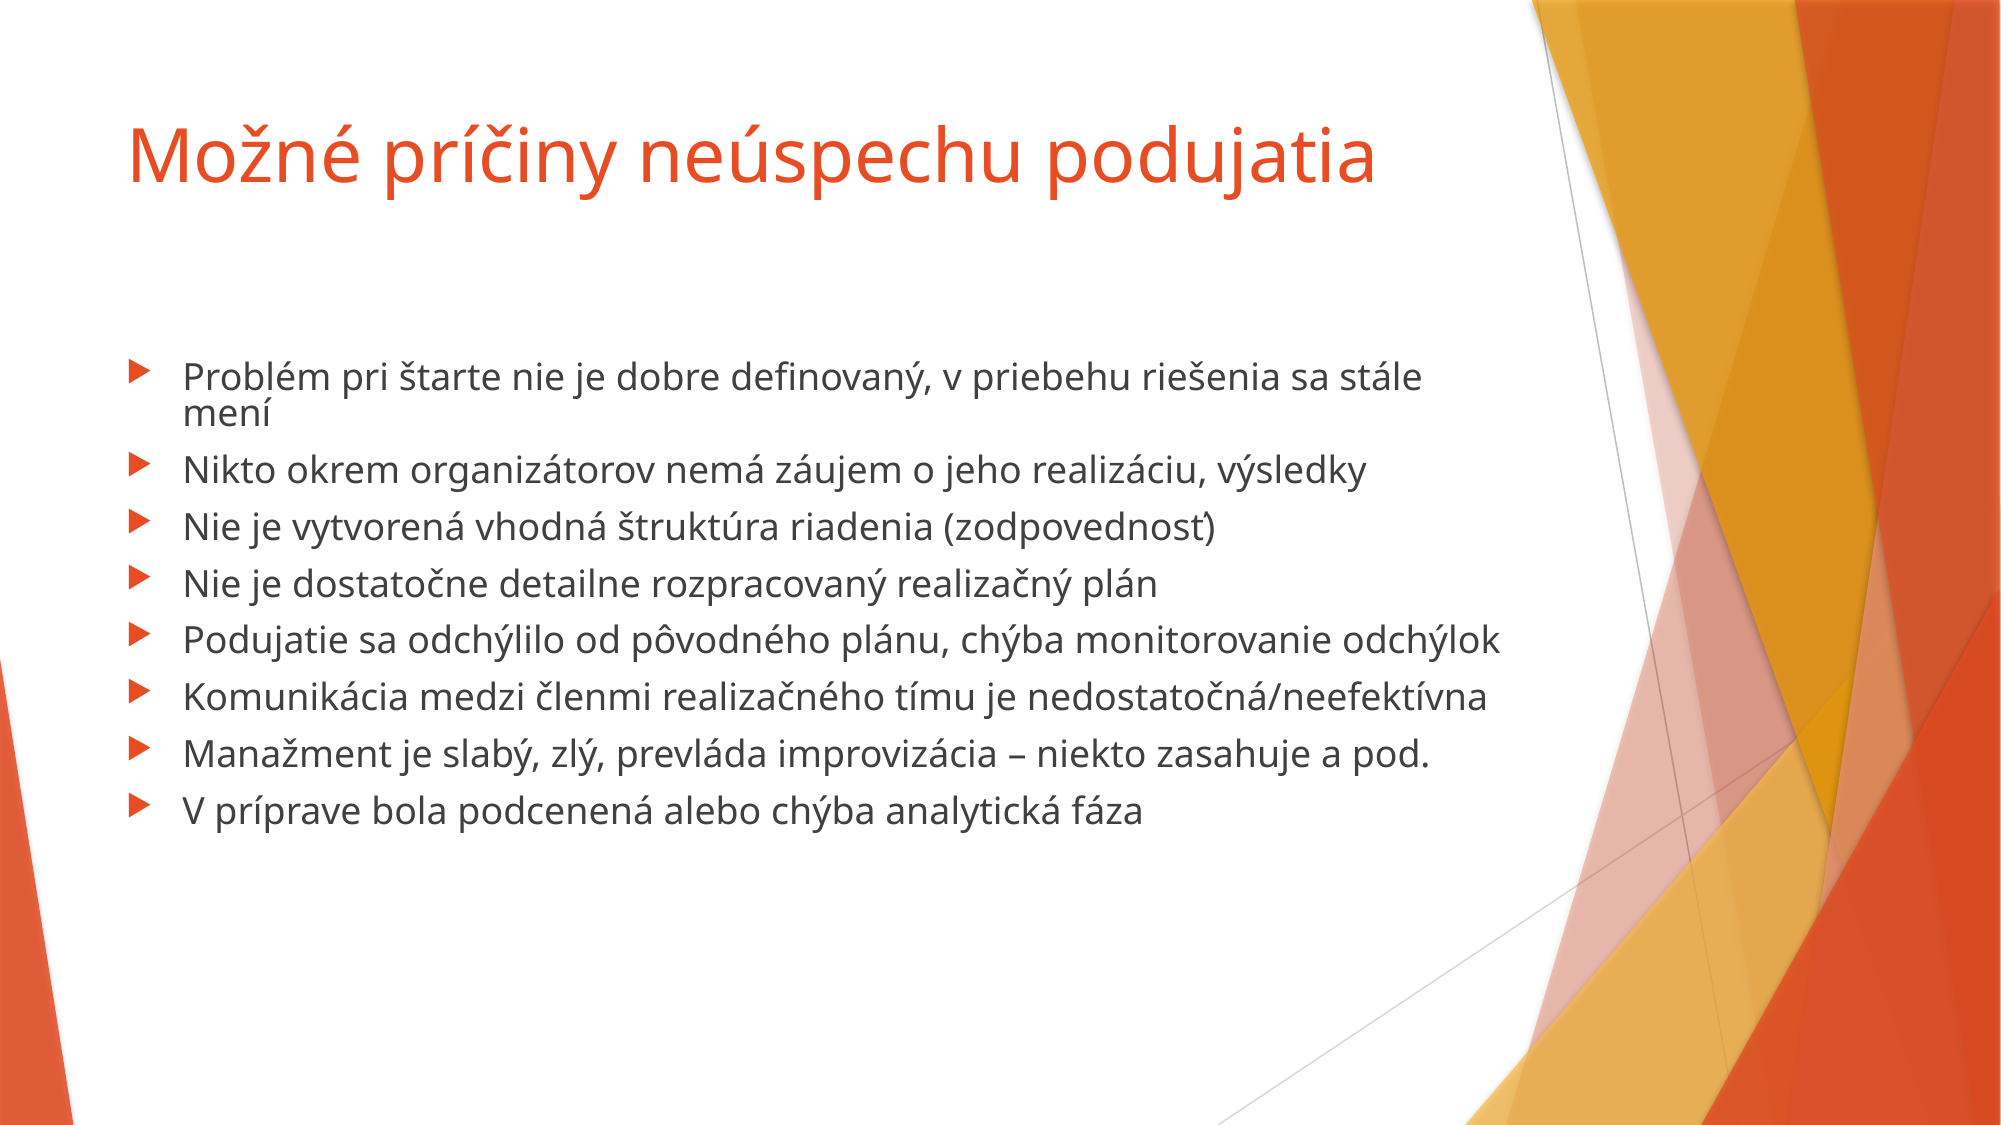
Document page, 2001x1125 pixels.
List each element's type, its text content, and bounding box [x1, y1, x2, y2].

title Možné príčiny neúspechu podujatia [111, 99, 1522, 317]
list Problém pri štarte nie je dobre definovaný, v priebehu riešenia sa stále mení Nikto okrem organizátorov nemá záujem o jeho realizáciu, výsledky Nie je vytvorená vhodná štruktúra riadenia (zodpovednosť) Nie je dostatočne detailne rozpracovaný realizačný plán Podujatie sa odchýlilo od pôvodného plánu, chýba monitorovanie odchýlok Komunikácia medzi členmi realizačného tímu je nedostatočná/neefektívna Manažment je slabý, zlý, prevláda improvizácia – niekto zasahuje a pod. V príprave bola podcenená alebo chýba analytická fáza [111, 354, 1522, 992]
